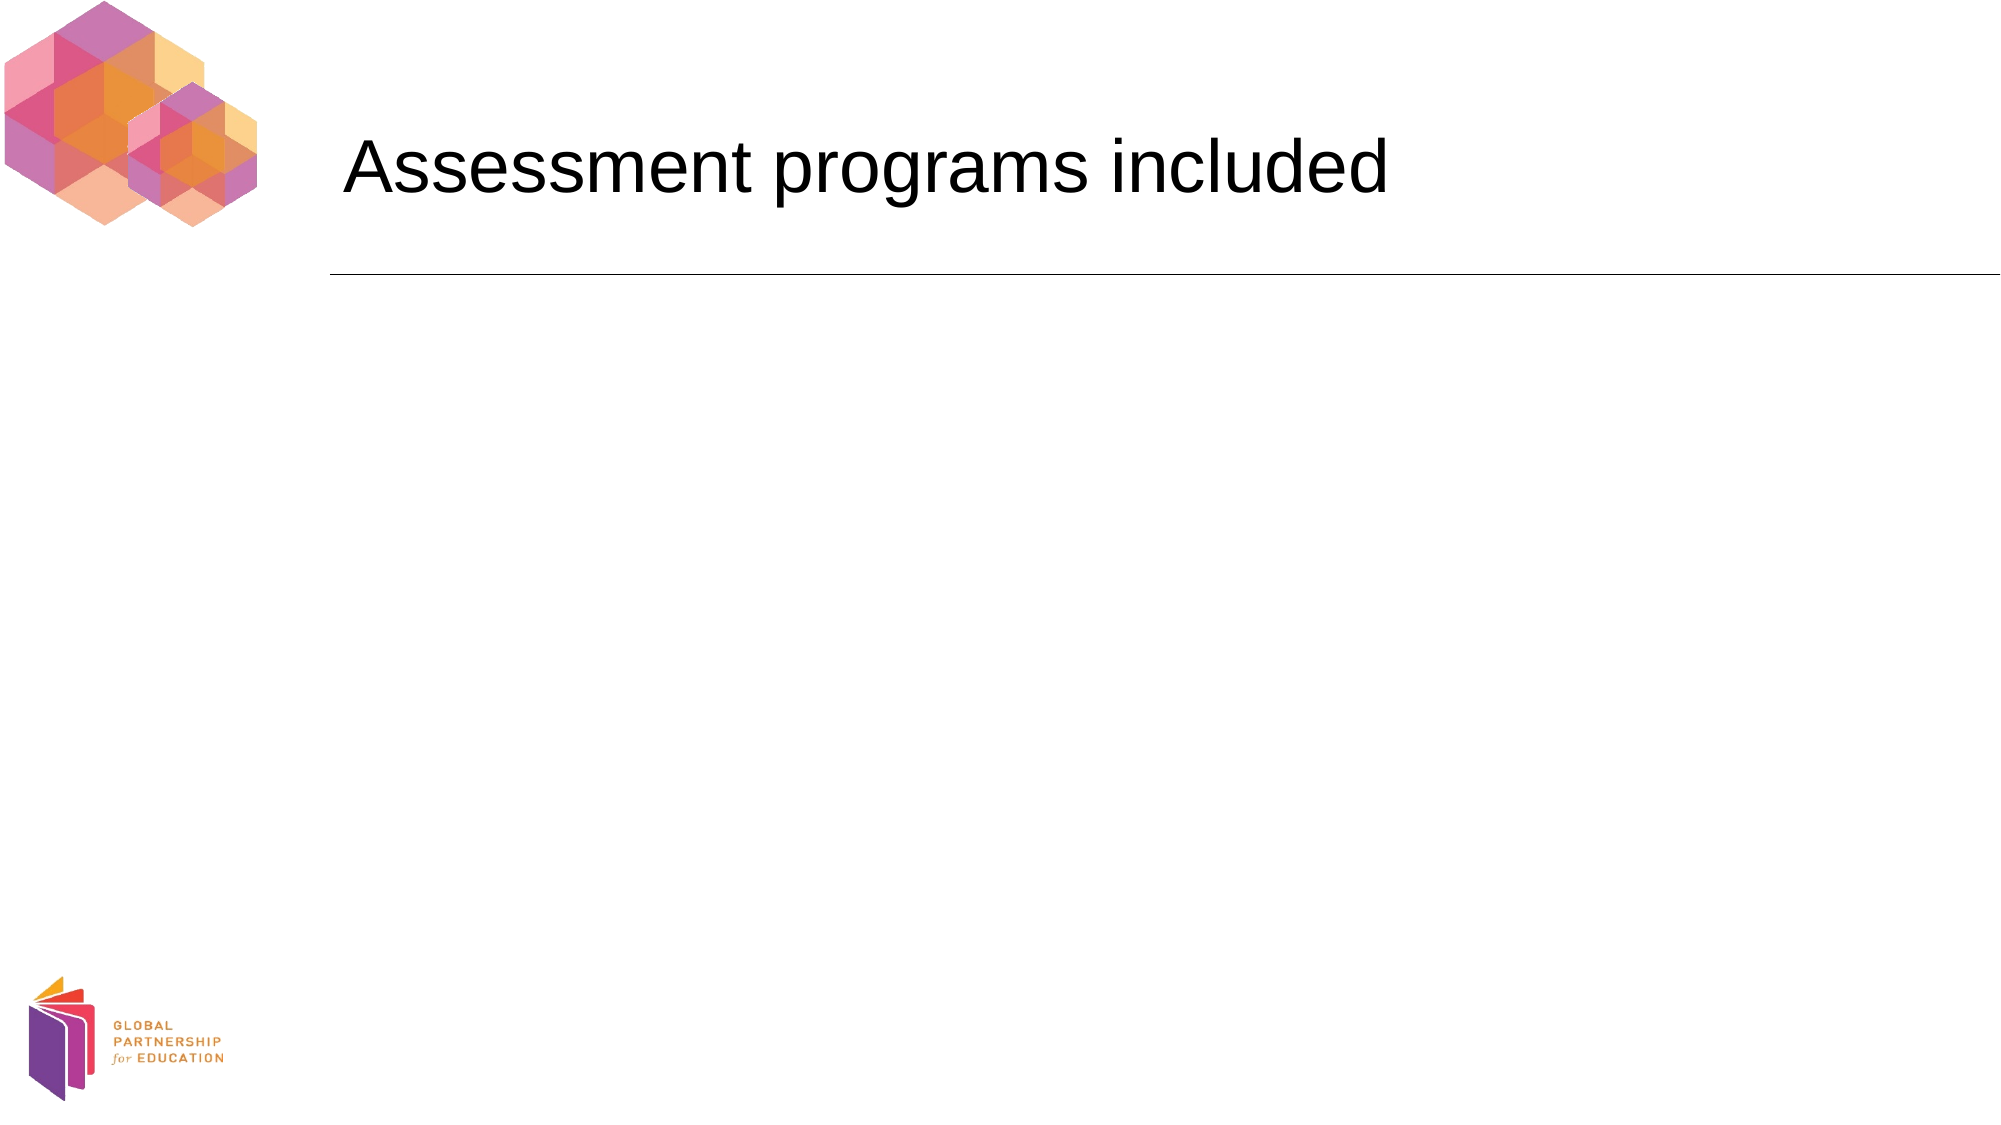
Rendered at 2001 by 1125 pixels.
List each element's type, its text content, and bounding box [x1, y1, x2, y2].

picture [0, 0, 260, 230]
title Assessment programs included [328, 59, 1863, 278]
picture [26, 974, 223, 1103]
